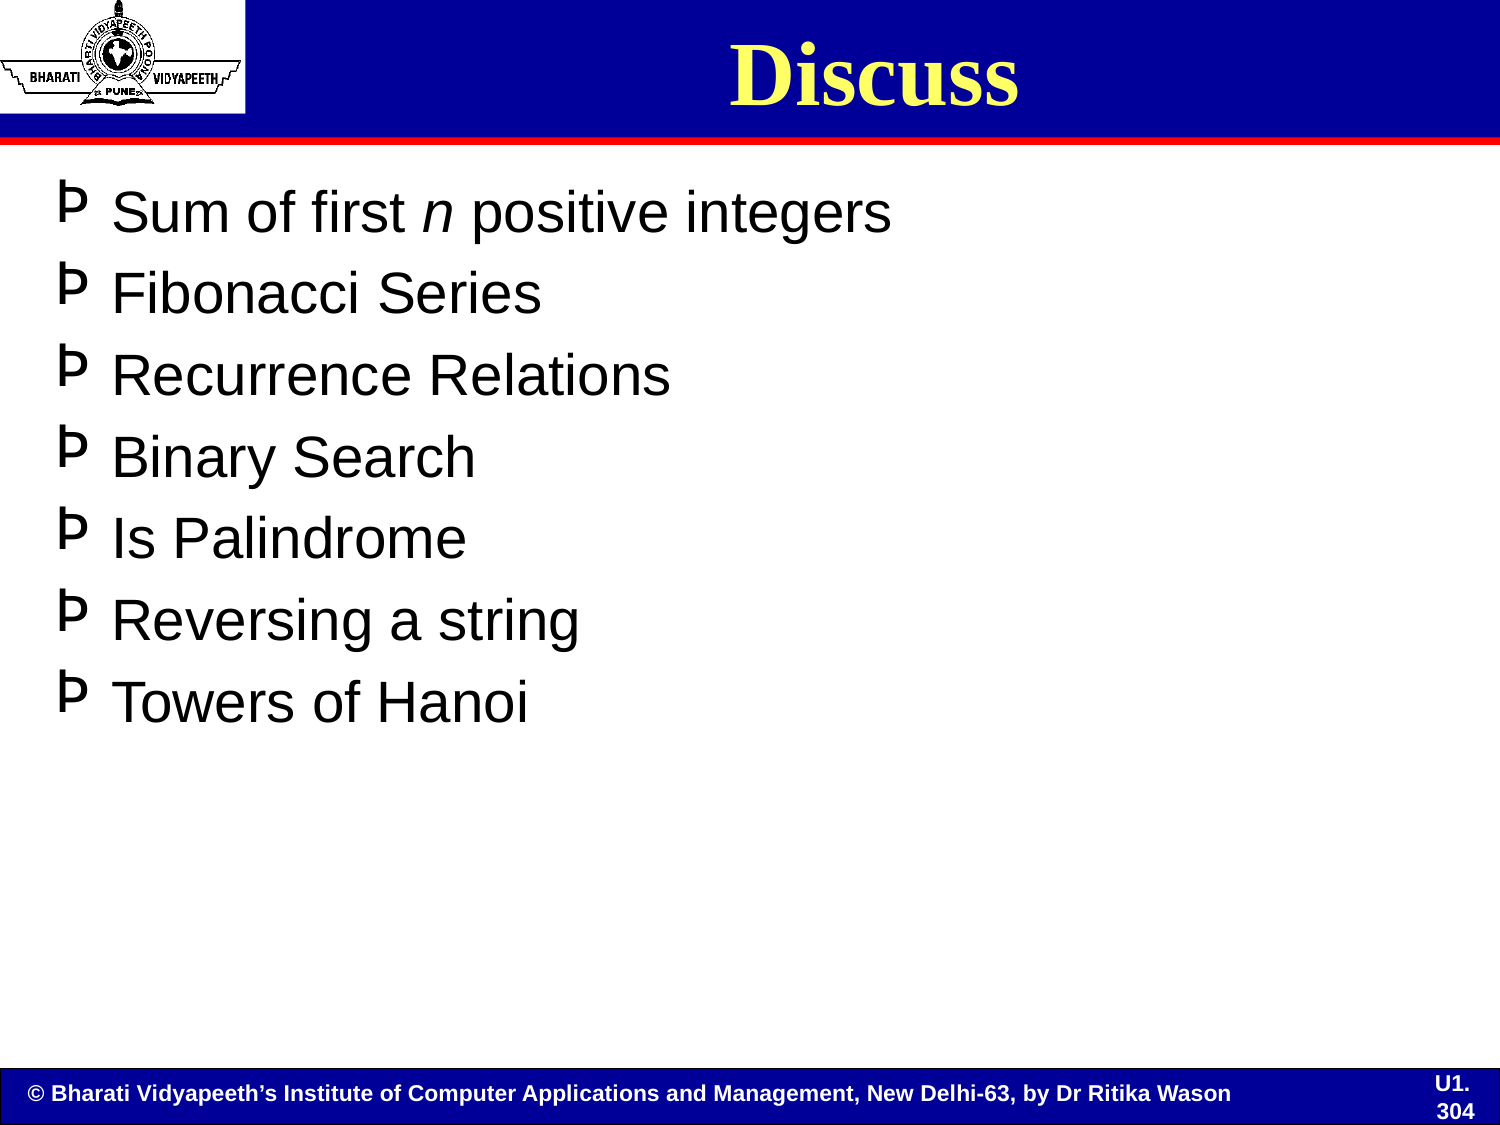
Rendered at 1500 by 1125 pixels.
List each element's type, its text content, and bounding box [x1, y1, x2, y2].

title Discuss [249, 0, 1500, 138]
list Sum of first n positive integers Fibonacci Series Recurrence Relations Binary Search Is Palindrome Reversing a string Towers of Hanoi [39, 166, 1469, 1024]
picture [0, 0, 241, 106]
